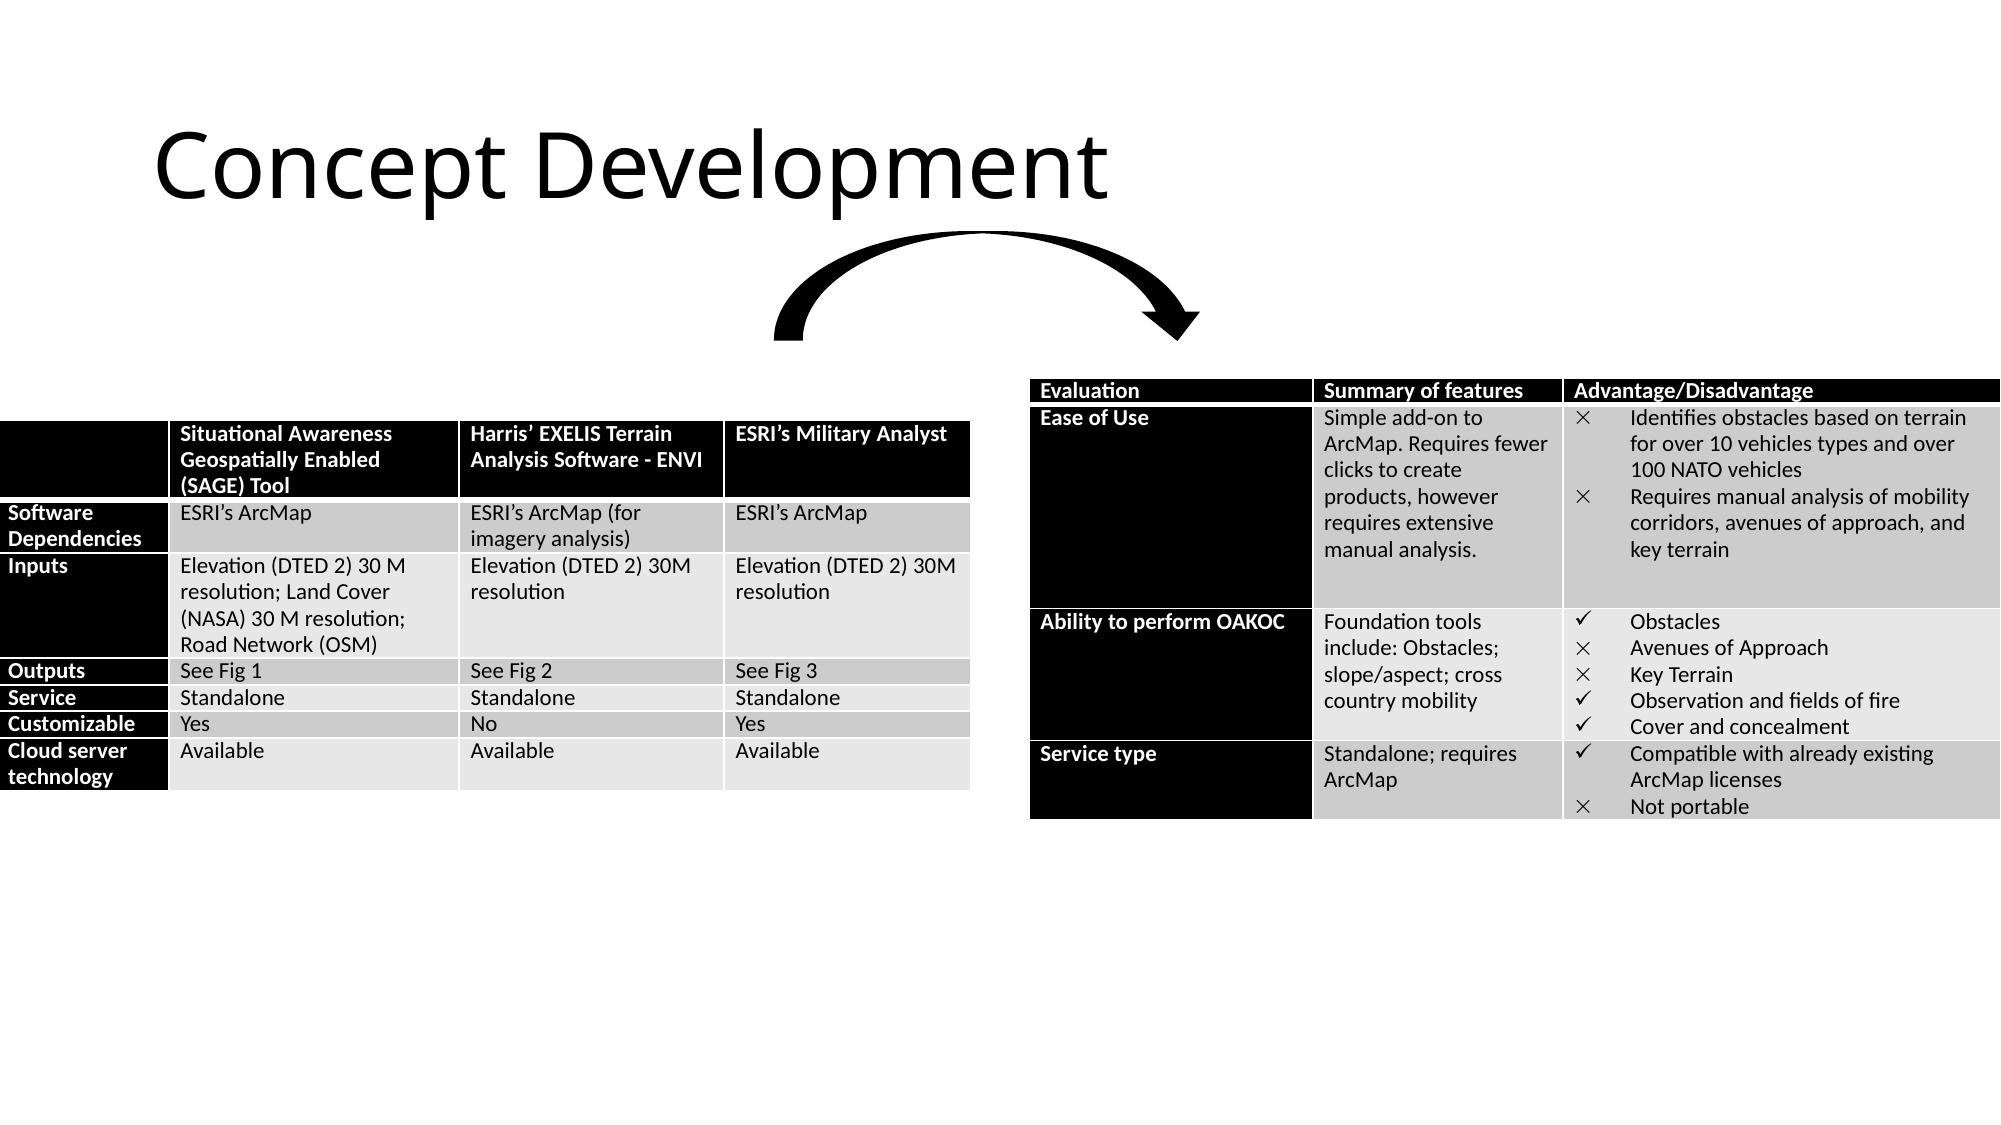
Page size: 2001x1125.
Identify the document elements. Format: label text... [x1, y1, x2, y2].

table_header ESRI’s Military Analyst [725, 421, 970, 497]
table_cell Inputs [0, 554, 168, 657]
title Concept Development [137, 59, 1863, 278]
table_cell Customizable [0, 712, 168, 737]
table_cell Ability to perform OAKOC [1030, 609, 1312, 740]
table_header [0, 421, 168, 497]
table_cell Standalone [725, 686, 970, 710]
table_cell ESRI’s ArcMap [725, 503, 970, 552]
table_cell Standalone [460, 686, 723, 710]
table_cell See Fig 3 [725, 659, 970, 684]
table_cell Elevation (DTED 2) 30M resolution [725, 554, 970, 657]
table_cell See Fig 1 [170, 659, 458, 684]
table_cell Identifies obstacles based on terrain for over 10 vehicles types and over 100 NATO vehicles Requires manual analysis of mobility corridors, avenues of approach, and key terrain [1564, 407, 2000, 608]
table_header Harris’ EXELIS Terrain Analysis Software - ENVI [460, 421, 723, 497]
table_cell Standalone [170, 686, 458, 710]
table_cell See Fig 2 [460, 659, 723, 684]
table_cell Available [725, 739, 970, 790]
table_cell Obstacles Avenues of Approach Key Terrain Observation and fields of fire Cover and concealment [1564, 609, 2000, 740]
table_header Situational Awareness Geospatially Enabled (SAGE) Tool [170, 421, 458, 497]
table_cell Compatible with already existing ArcMap licenses Not portable [1564, 741, 2000, 819]
table_cell No [460, 712, 723, 737]
table_cell Available [460, 739, 723, 790]
table_cell Ease of Use [1030, 407, 1312, 608]
table_cell Yes [725, 712, 970, 737]
table_cell Cloud server technology [0, 739, 168, 790]
table_header Evaluation [1030, 379, 1312, 402]
table_cell Elevation (DTED 2) 30M resolution [460, 554, 723, 657]
table_cell Simple add-on to ArcMap. Requires fewer clicks to create products, however requires extensive manual analysis. [1314, 407, 1562, 608]
table_cell Software Dependencies [0, 503, 168, 552]
table_header Summary of features [1314, 379, 1562, 402]
table_cell Service type [1030, 741, 1312, 819]
table_cell Available [170, 739, 458, 790]
table_cell Elevation (DTED 2) 30 M resolution; Land Cover (NASA) 30 M resolution; Road Network (OSM) [170, 554, 458, 657]
table_cell Foundation tools include: Obstacles; slope/aspect; cross country mobility [1314, 609, 1562, 740]
table_cell Service [0, 686, 168, 710]
table_cell ESRI’s ArcMap (for imagery analysis) [460, 503, 723, 552]
table_cell Outputs [0, 659, 168, 684]
table_cell ESRI’s ArcMap [170, 503, 458, 552]
table_cell Standalone; requires ArcMap [1314, 741, 1562, 819]
table_header Advantage/Disadvantage [1564, 379, 2000, 402]
text_box [773, 231, 1201, 342]
table_cell Yes [170, 712, 458, 737]
